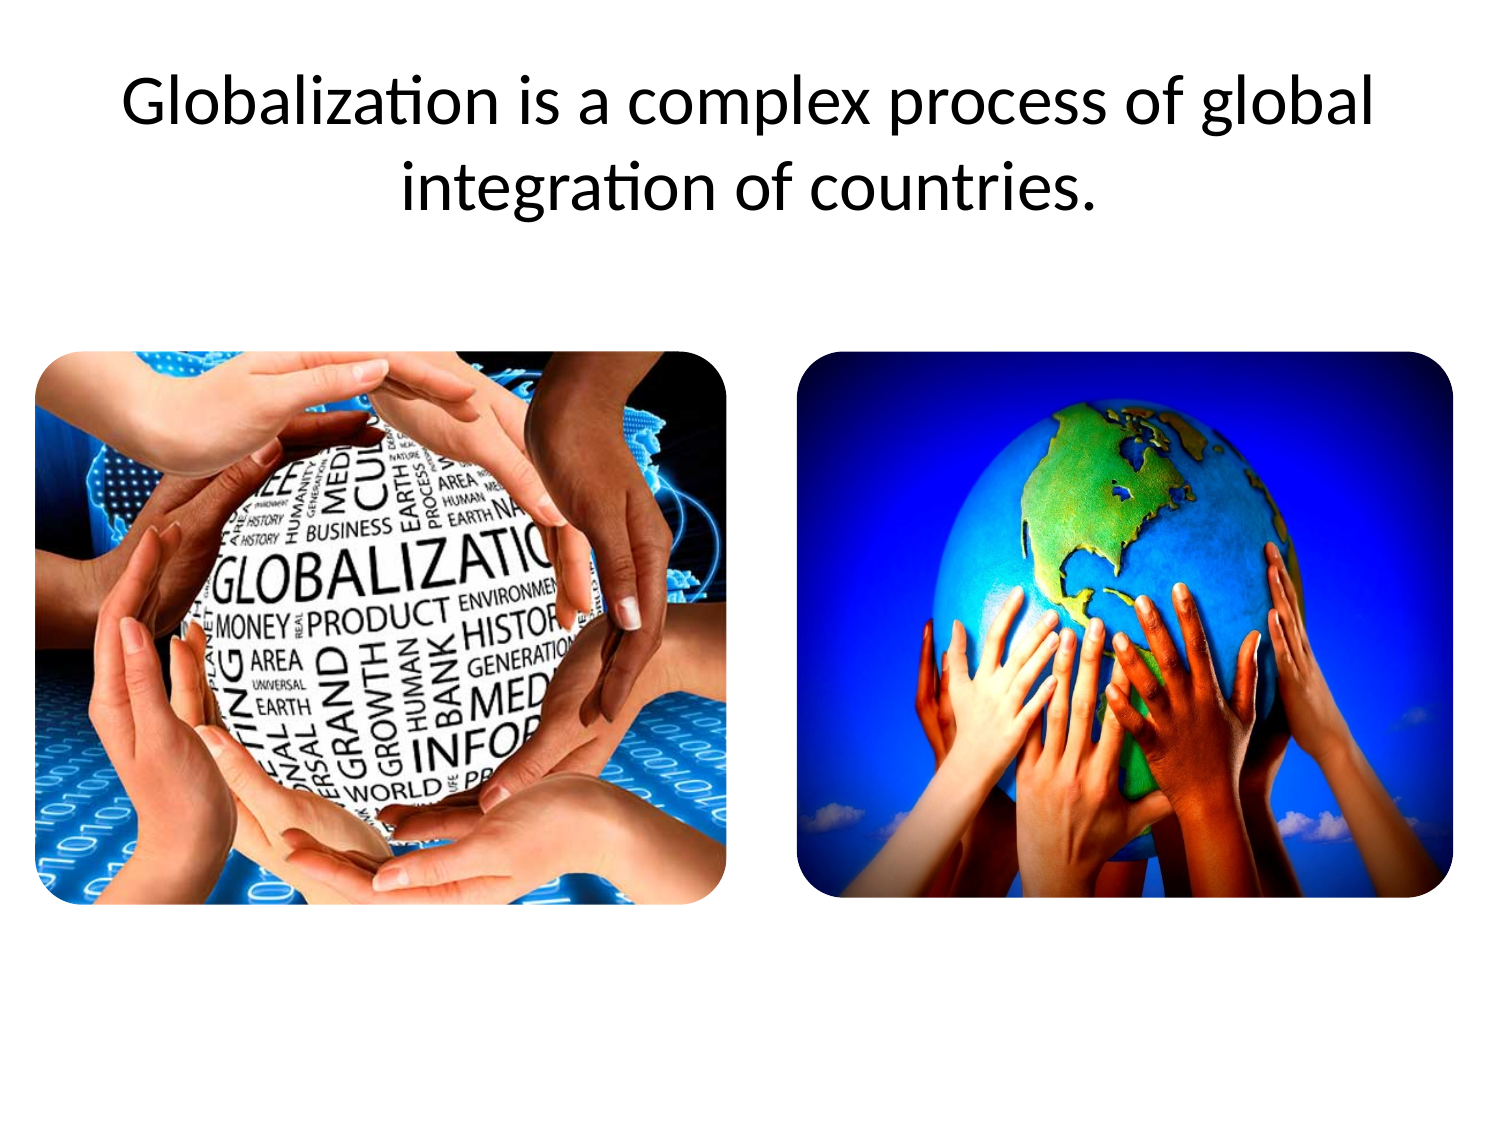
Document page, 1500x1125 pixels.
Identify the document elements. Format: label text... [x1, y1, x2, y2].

title Globalization is a complex process of global integration of countries. [75, 45, 1425, 233]
picture [796, 351, 1454, 898]
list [34, 351, 727, 905]
